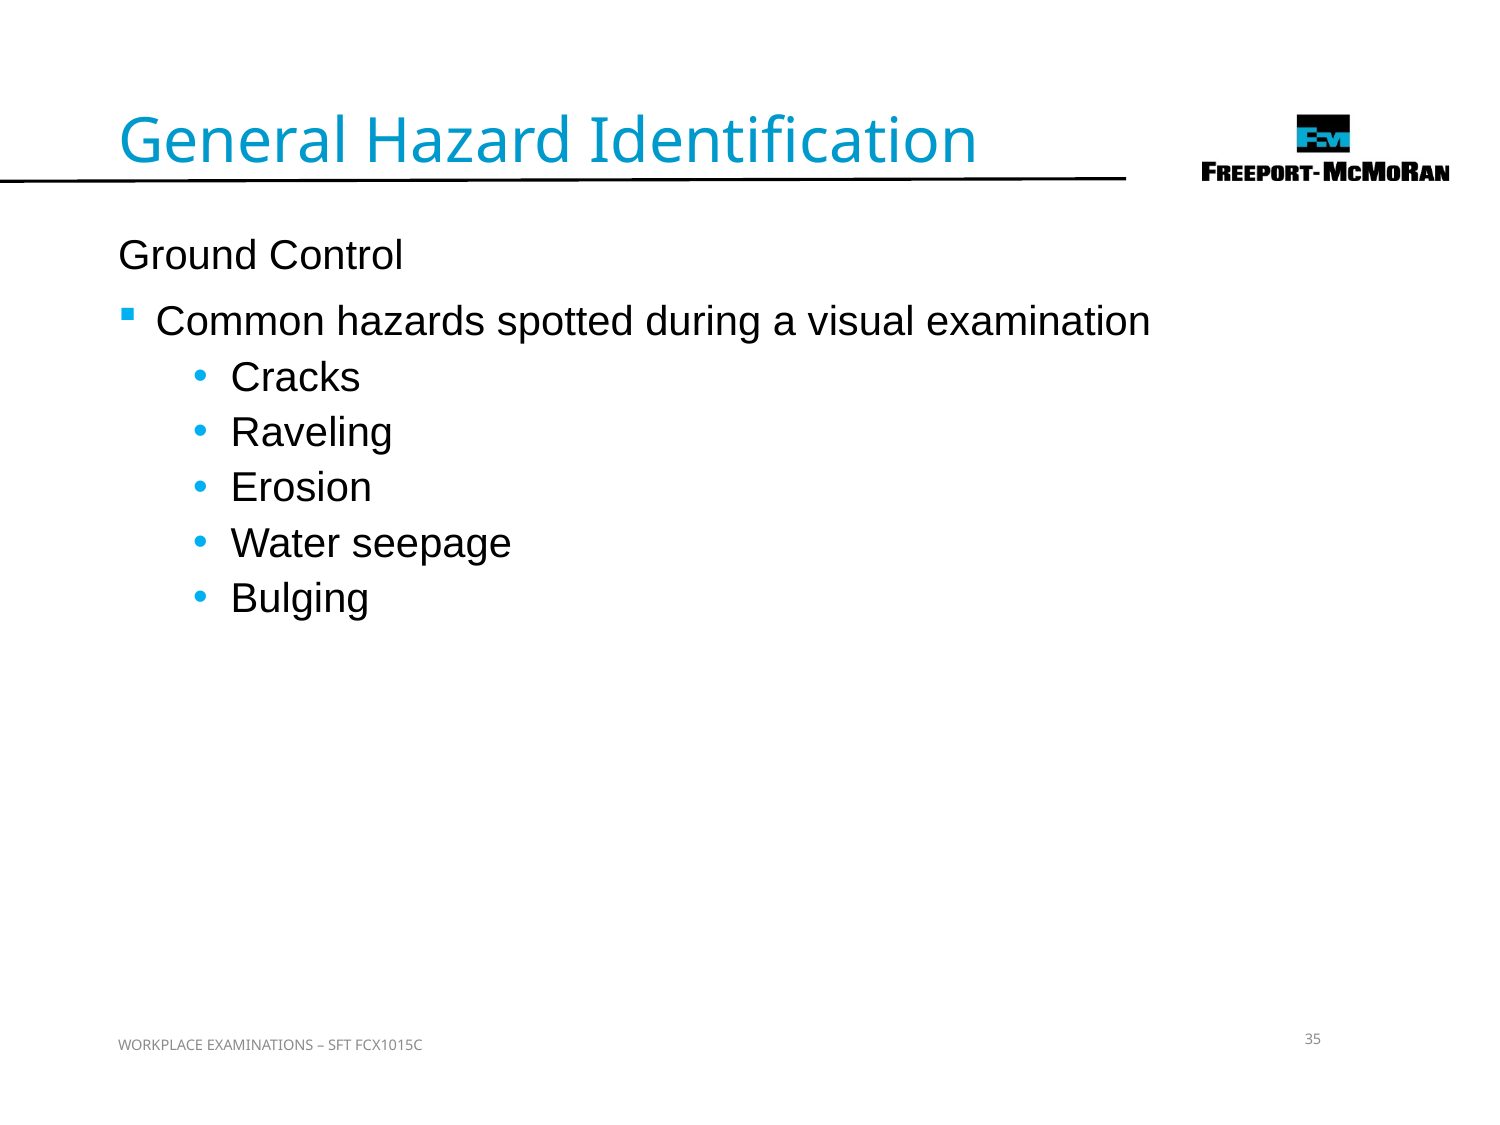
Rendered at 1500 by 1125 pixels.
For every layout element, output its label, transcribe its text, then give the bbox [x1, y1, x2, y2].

footer WORKPLACE EXAMINATIONS – SFT FCX1015C [103, 1015, 1004, 1076]
slide_number 35 [1126, 1010, 1500, 1070]
list General Hazard Identification [103, 100, 1151, 227]
list Ground Control Common hazards spotted during a visual examination Cracks Raveling Erosion Water seepage Bulging [103, 226, 1318, 995]
picture [1202, 113, 1450, 181]
